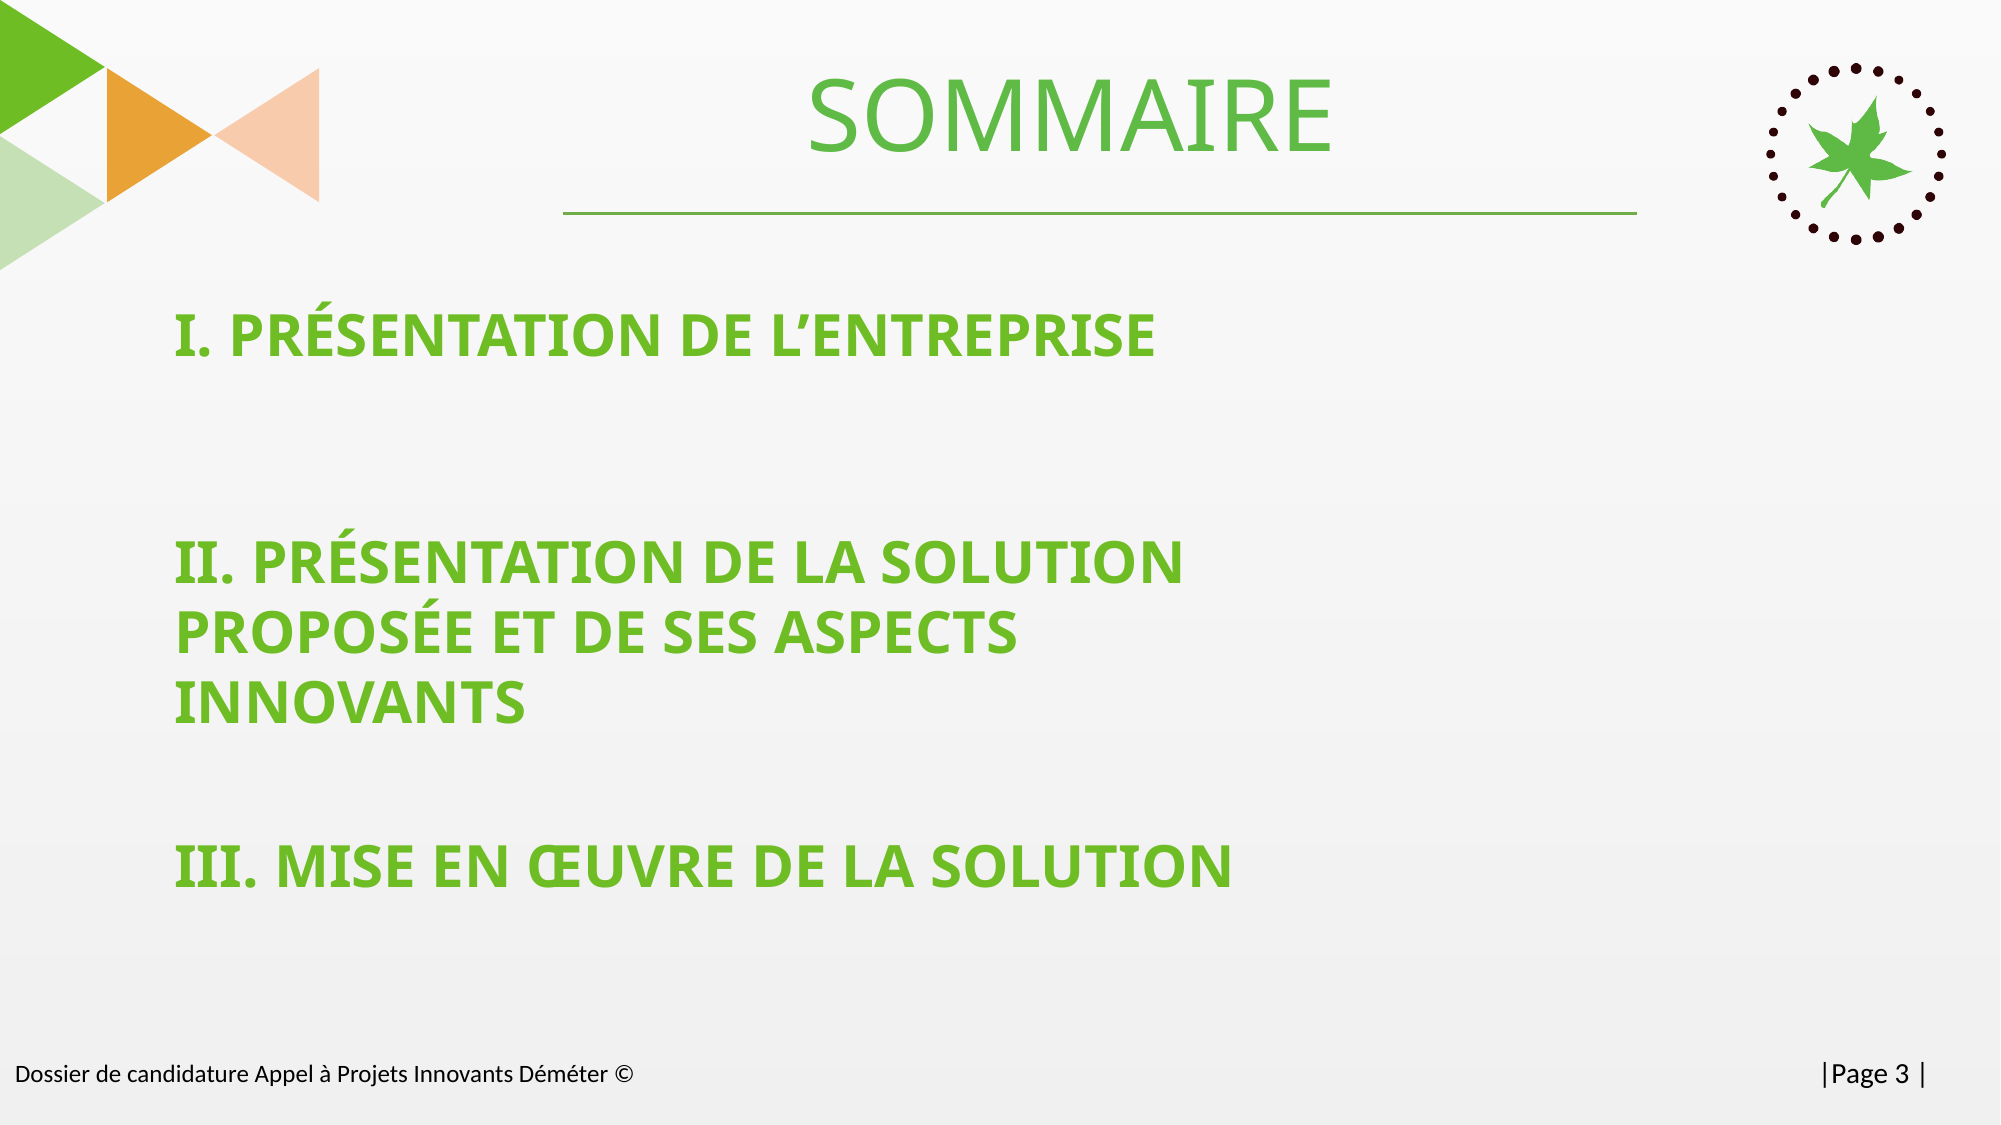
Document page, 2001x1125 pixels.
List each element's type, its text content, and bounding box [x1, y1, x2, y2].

text_box II. PRÉSENTATION DE LA SOLUTION PROPOSÉE ET DE SES ASPECTS INNOVANTS [159, 518, 1353, 678]
text_box III. MISE EN ŒUVRE DE LA SOLUTION [159, 822, 1353, 917]
picture [1766, 63, 1959, 245]
text_box I. PRÉSENTATION DE L’ENTREPRISE [159, 290, 1353, 374]
title SOMMAIRE [422, 57, 1721, 203]
